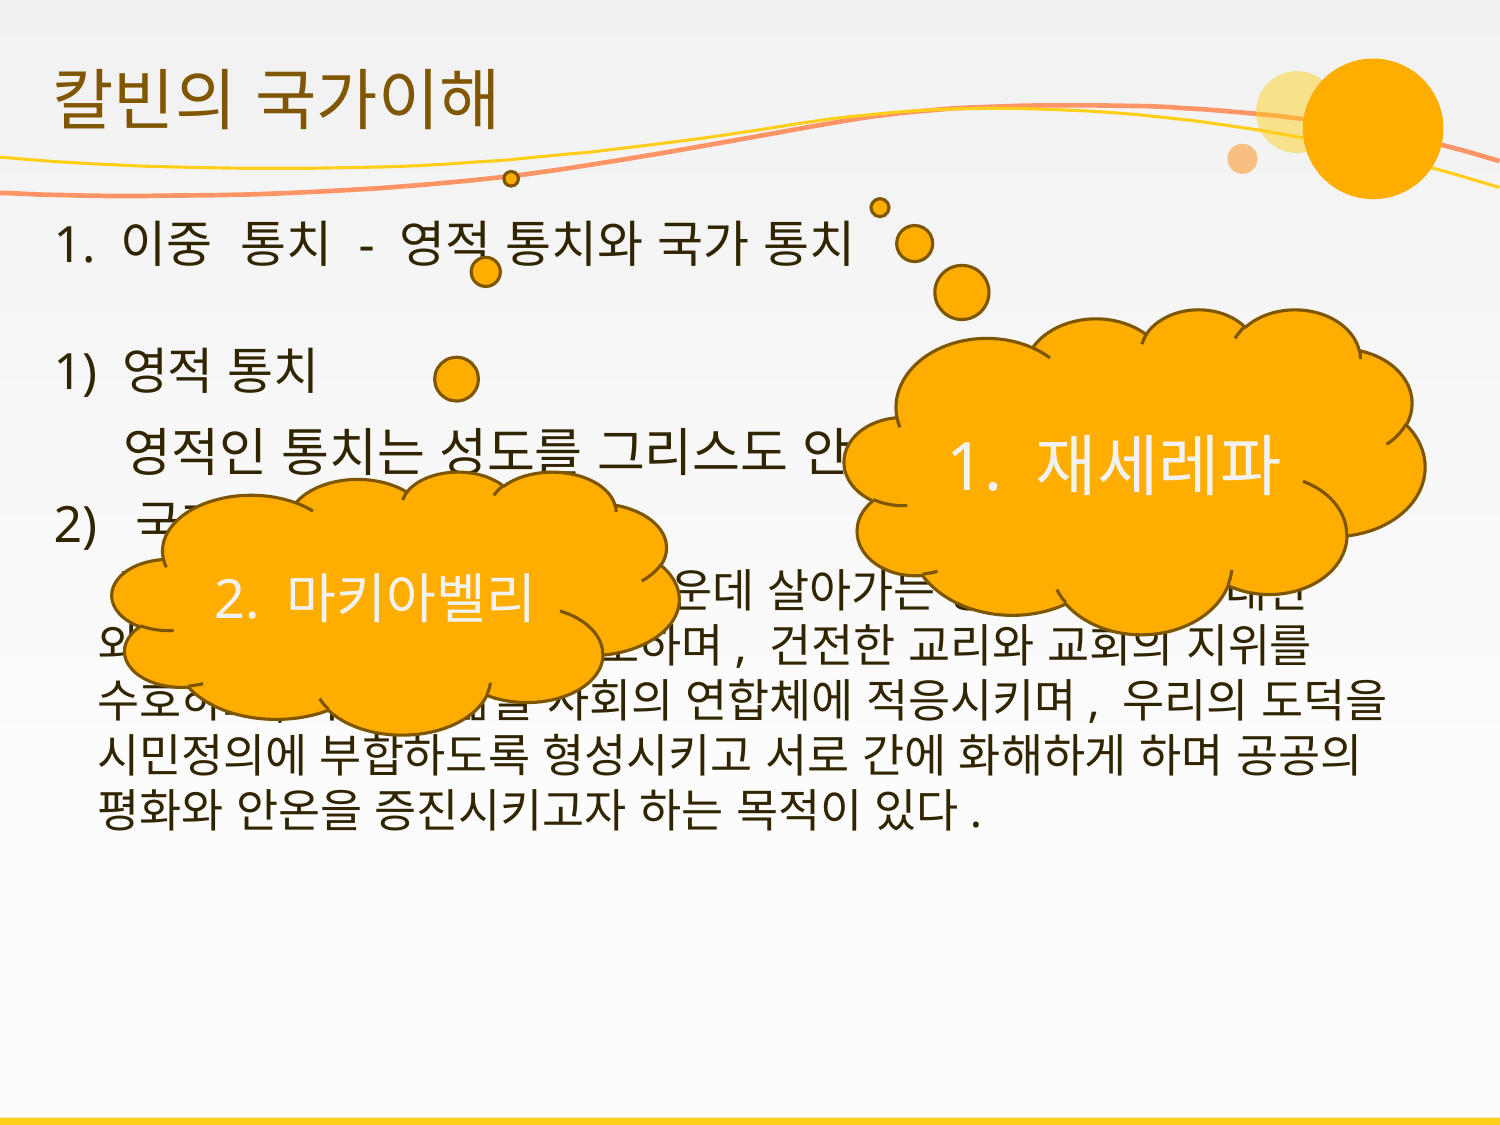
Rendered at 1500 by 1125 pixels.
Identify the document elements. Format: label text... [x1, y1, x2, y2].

list 1. 이중 통치 - 영적 통치와 국가 통치 1) 영적 통치 영적인 통치는 성도를 그리스도 안에서 자유롭게 한다. 2) 국가 통치 국가 통치는 우리가 사람들 가운데 살아가는 동안 하나님에 대한 외적인 예배를 존중하고 보호하며, 건전한 교리와 교회의 지위를 수호하고, 우리의 삶을 사회의 연합체에 적응시키며, 우리의 도덕을 시민정의에 부합하도록 형성시키고 서로 간에 화해하게 하며 공공의 평화와 안온을 증진시키고자 하는 목적이 있다. [38, 204, 1462, 1013]
text_box 2. 마키아벨리 [433, 355, 481, 403]
title 칼빈의 국가이해 [37, 29, 1462, 166]
text_box 2. 마키아벨리 [469, 255, 502, 289]
text_box 2. 마키아벨리 [110, 470, 681, 737]
text_box 1. 재세레파 [869, 197, 891, 219]
text_box 1. 재세레파 [895, 223, 935, 264]
text_box 1. 재세레파 [842, 308, 1427, 637]
text_box 2. 마키아벨리 [502, 169, 521, 188]
text_box 1. 재세레파 [933, 263, 991, 322]
